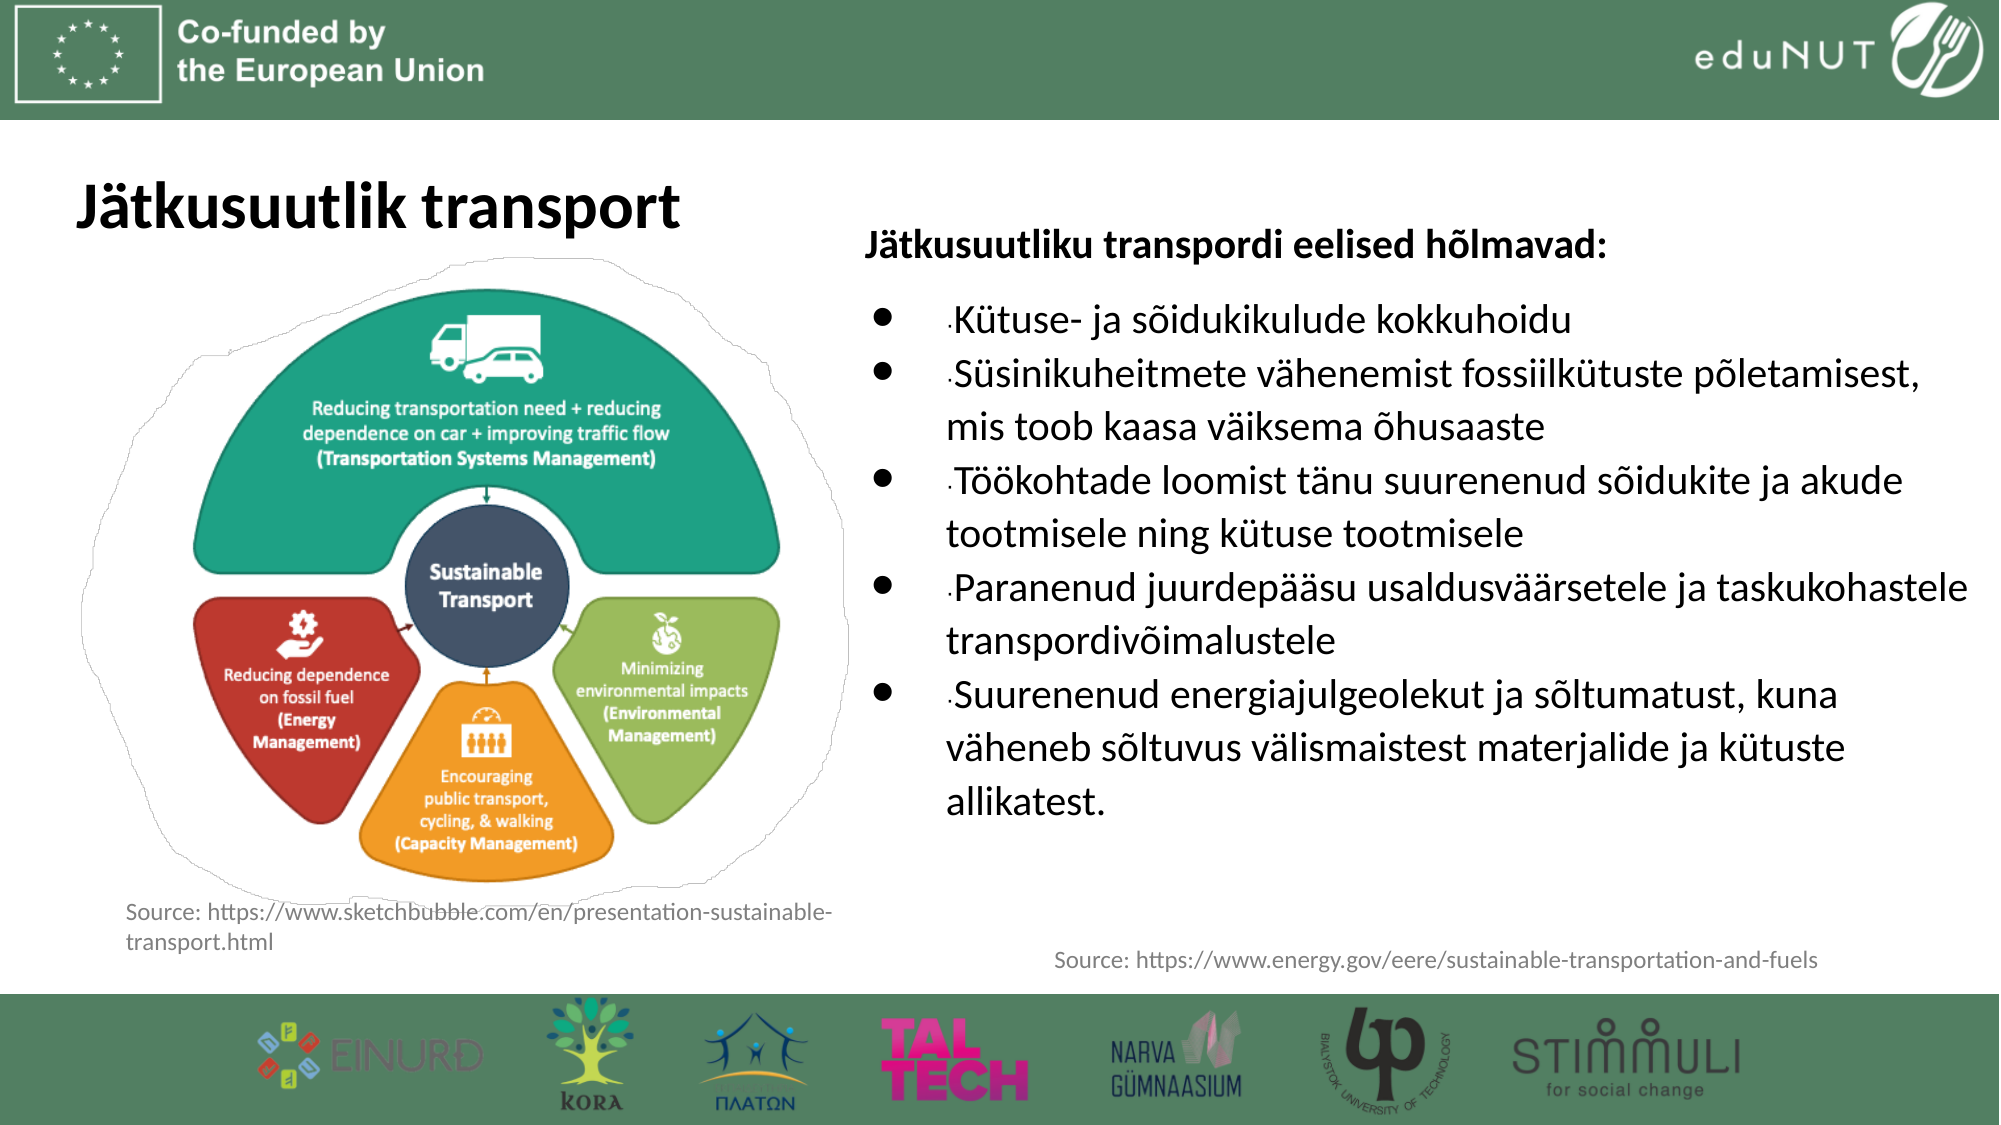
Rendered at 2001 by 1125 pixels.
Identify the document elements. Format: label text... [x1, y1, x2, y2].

picture [870, 0, 1999, 120]
picture [80, 256, 850, 915]
picture [0, 994, 1999, 1125]
title Jätkusuutlik transport [61, 0, 870, 251]
text_box Source: https://www.sketchbubble.com/en/presentation-sustainable-transport.html [110, 887, 929, 963]
picture [0, 0, 61, 120]
text_box Source: https://www.energy.gov/eere/sustainable-transportation-and-fuels [1039, 936, 2000, 982]
list Jätkusuutliku transpordi eelised hõlmavad: ·Kütuse- ja sõidukikulude kokkuhoidu ·Süsinikuheitmete vähenemist fossiilkütuste põletamisest, mis toob kaasa väiksema õhusaaste ·Töökohtade loomist tänu suurenenud sõidukite ja akude tootmisele ning kütuse tootmisele ·Paranenud juurdepääsu usaldusväärsetele ja taskukohastele transpordivõimalustele ·Suurenenud energiajulgeolekut ja sõltumatust, kuna väheneb sõltuvus välismaistest materjalide ja kütuste allikatest. [849, 206, 1985, 1006]
